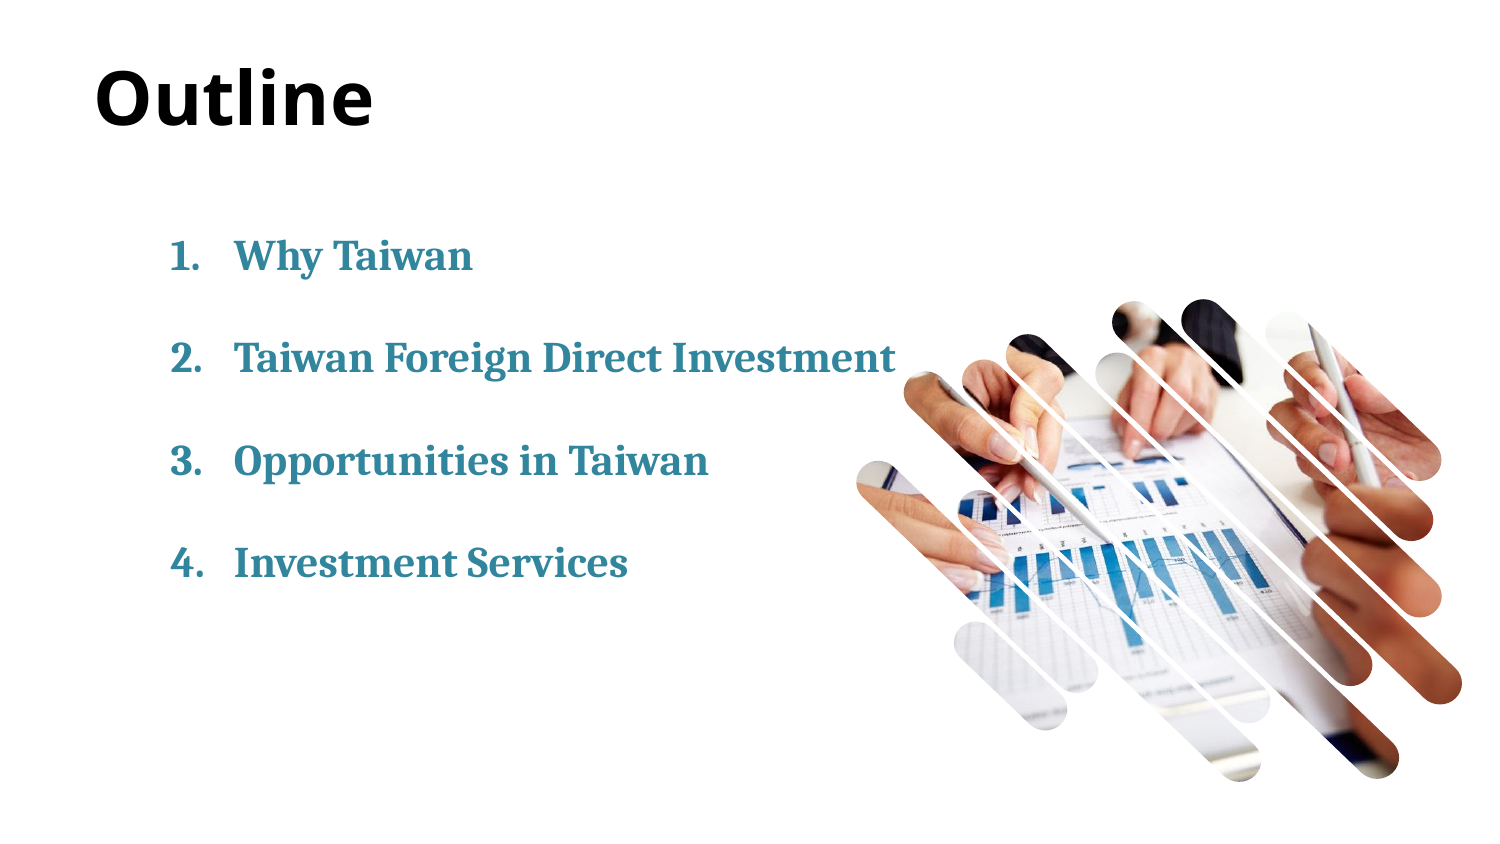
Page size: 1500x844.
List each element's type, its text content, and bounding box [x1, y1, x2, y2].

text_box Why Taiwan Taiwan Foreign Direct Investment Opportunities in Taiwan Investment Services [159, 220, 1433, 593]
picture [856, 298, 1463, 783]
text_box Outline [82, 44, 1450, 160]
